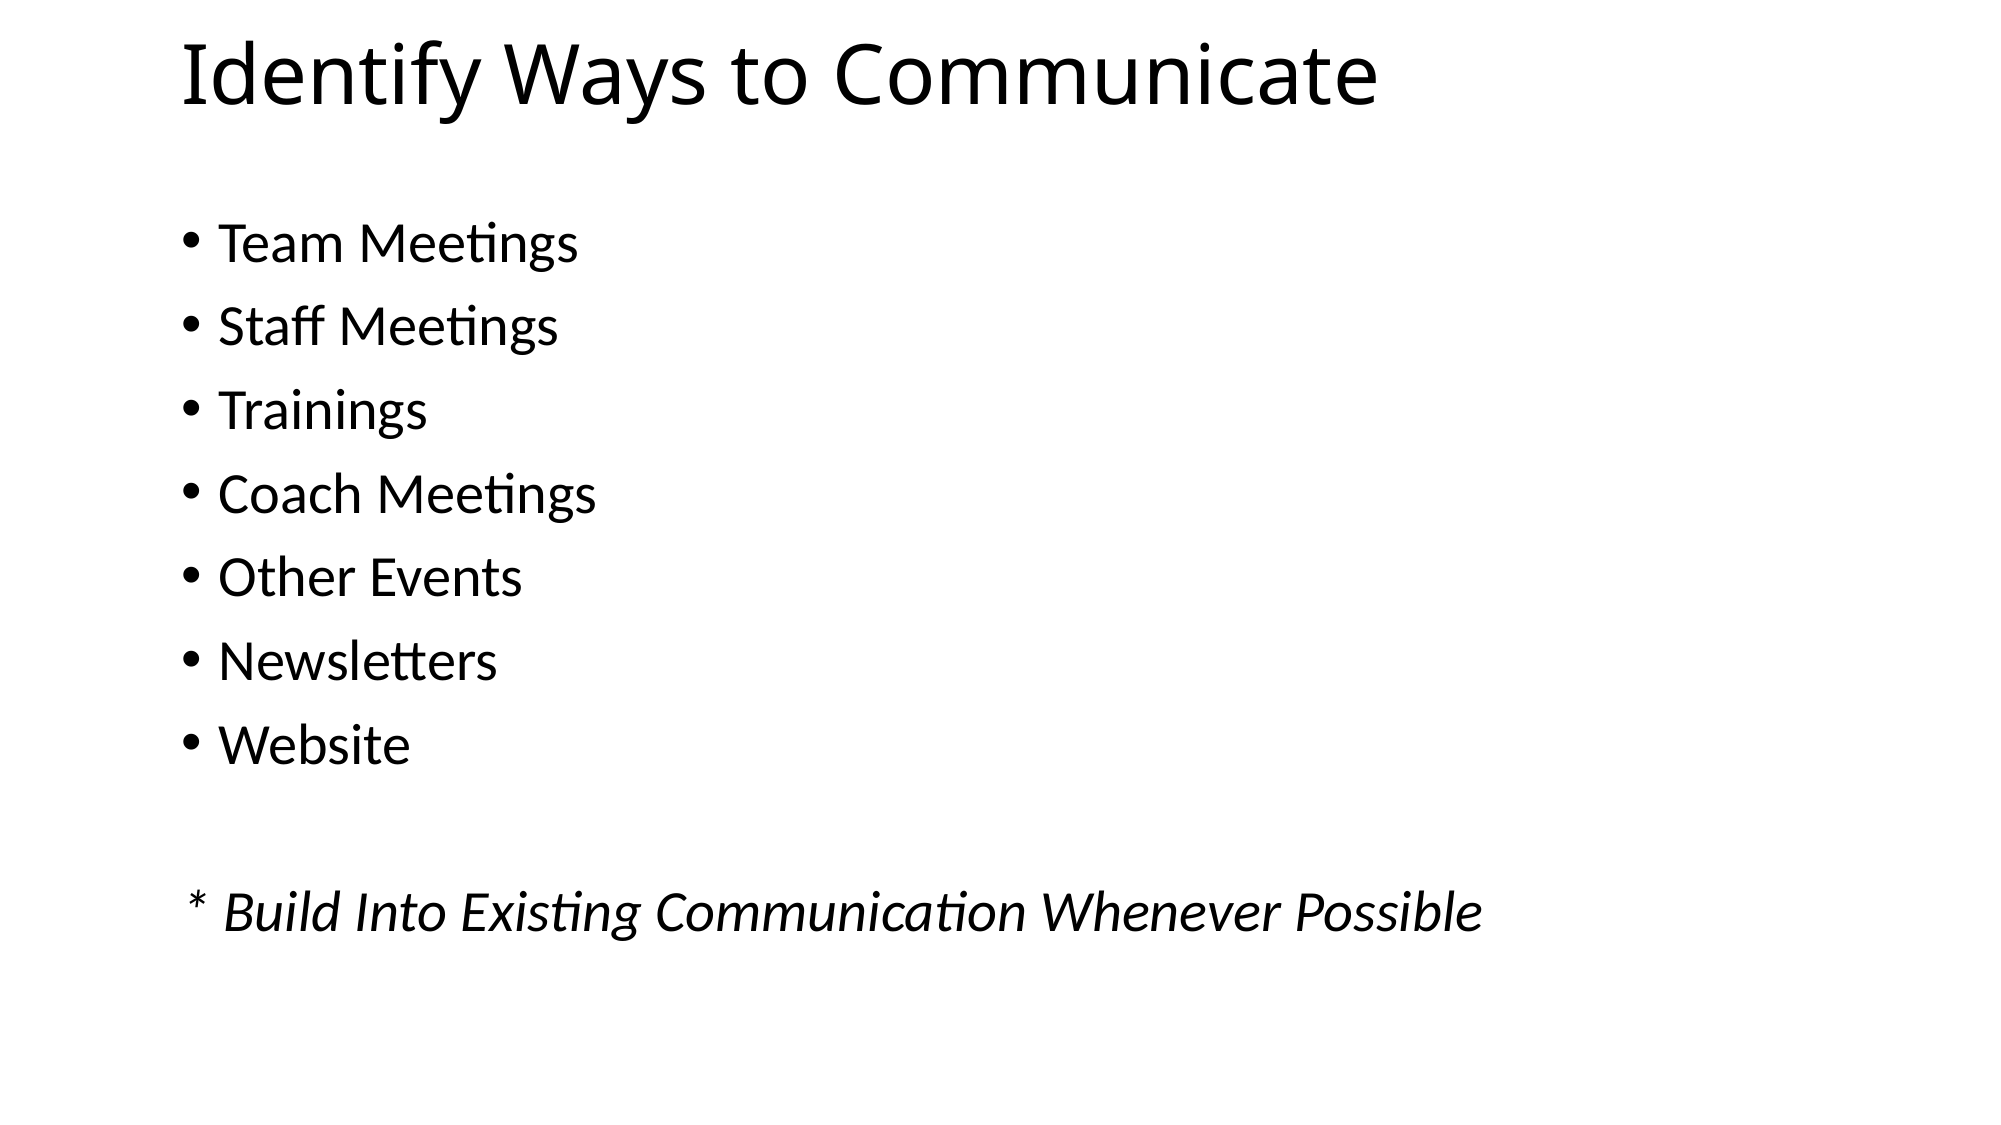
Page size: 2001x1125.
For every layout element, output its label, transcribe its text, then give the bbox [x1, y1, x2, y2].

list Team Meetings Staff Meetings Trainings Coach Meetings Other Events Newsletters Website * Build Into Existing Communication Whenever Possible [165, 204, 1688, 1058]
title Identify Ways to Communicate [165, 24, 1675, 131]
